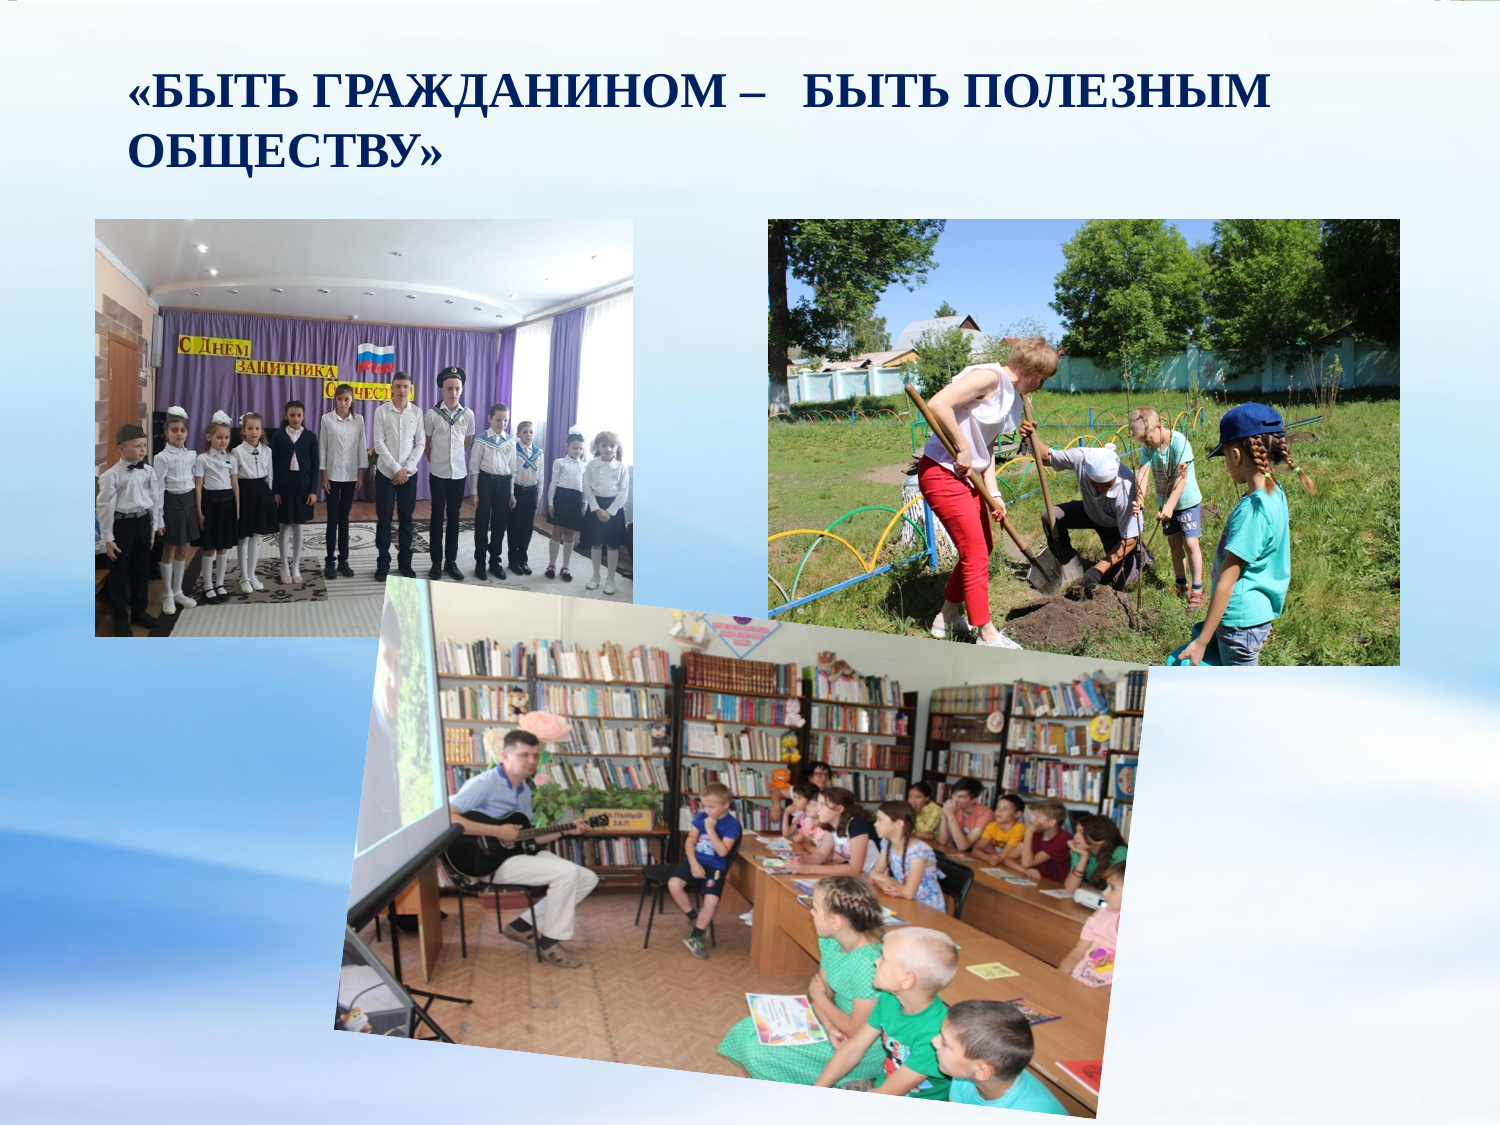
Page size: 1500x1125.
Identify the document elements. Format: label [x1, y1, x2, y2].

picture [0, 1, 1500, 1125]
list [95, 219, 633, 638]
